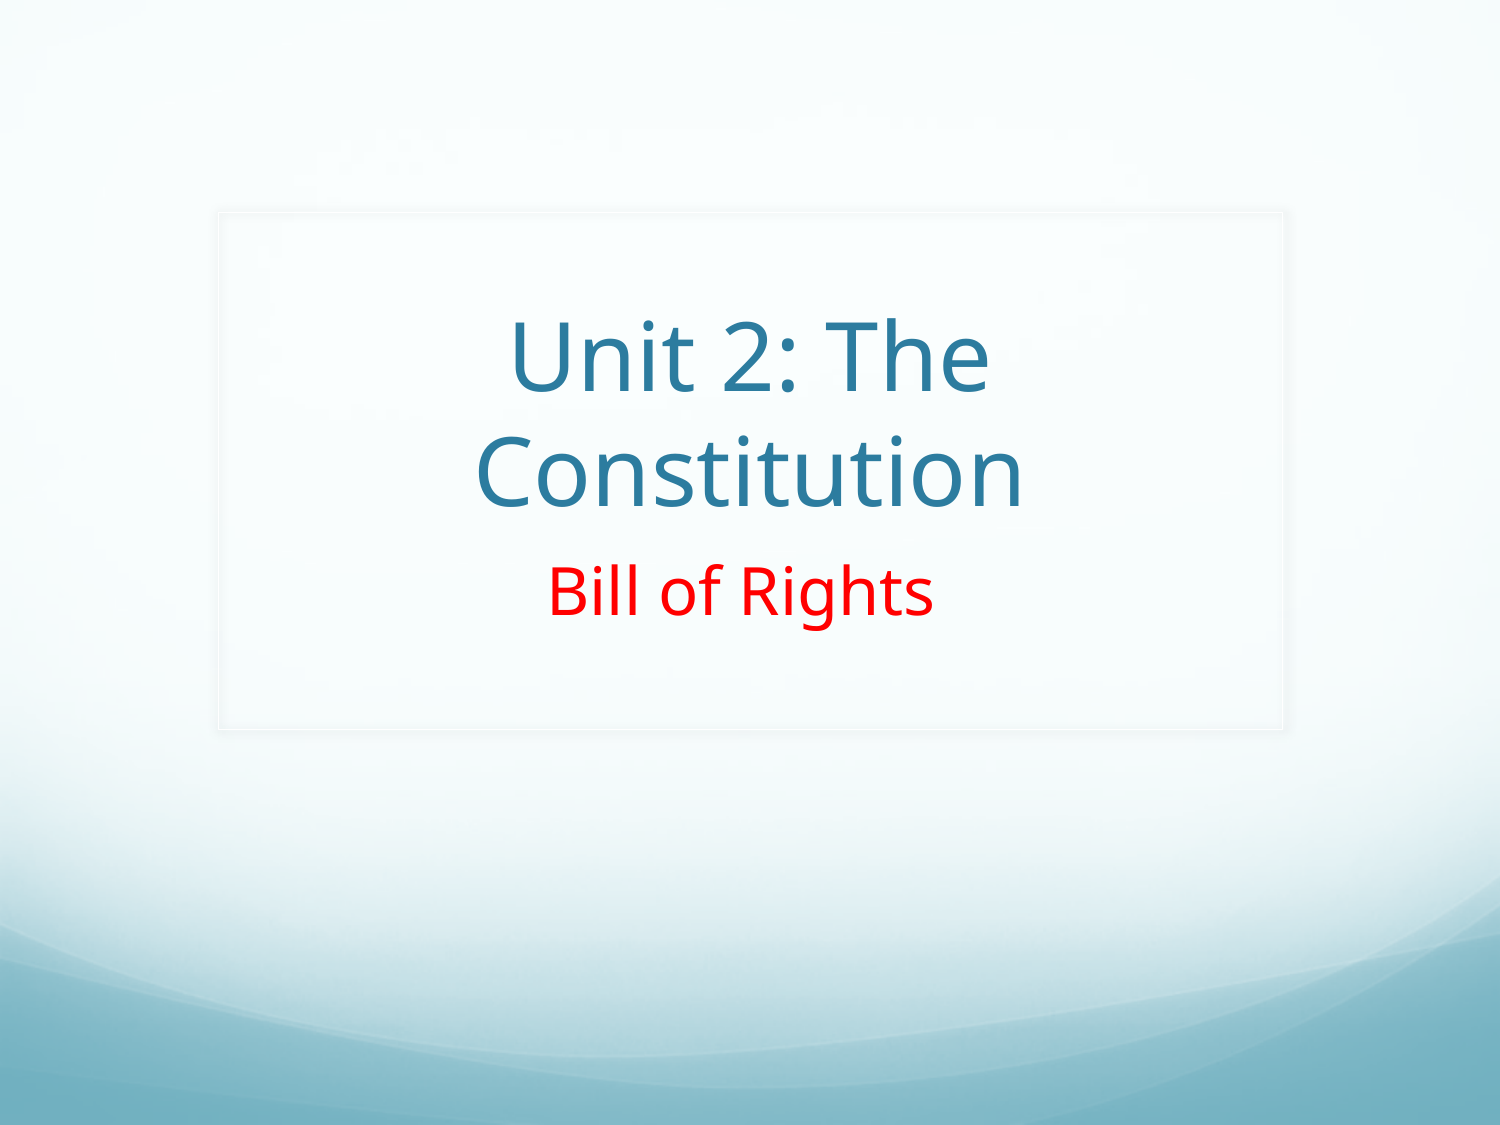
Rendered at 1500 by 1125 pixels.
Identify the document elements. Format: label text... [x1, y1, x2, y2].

subtitle Bill of Rights [217, 541, 1283, 692]
title Unit 2: The Constitution [217, 249, 1283, 533]
